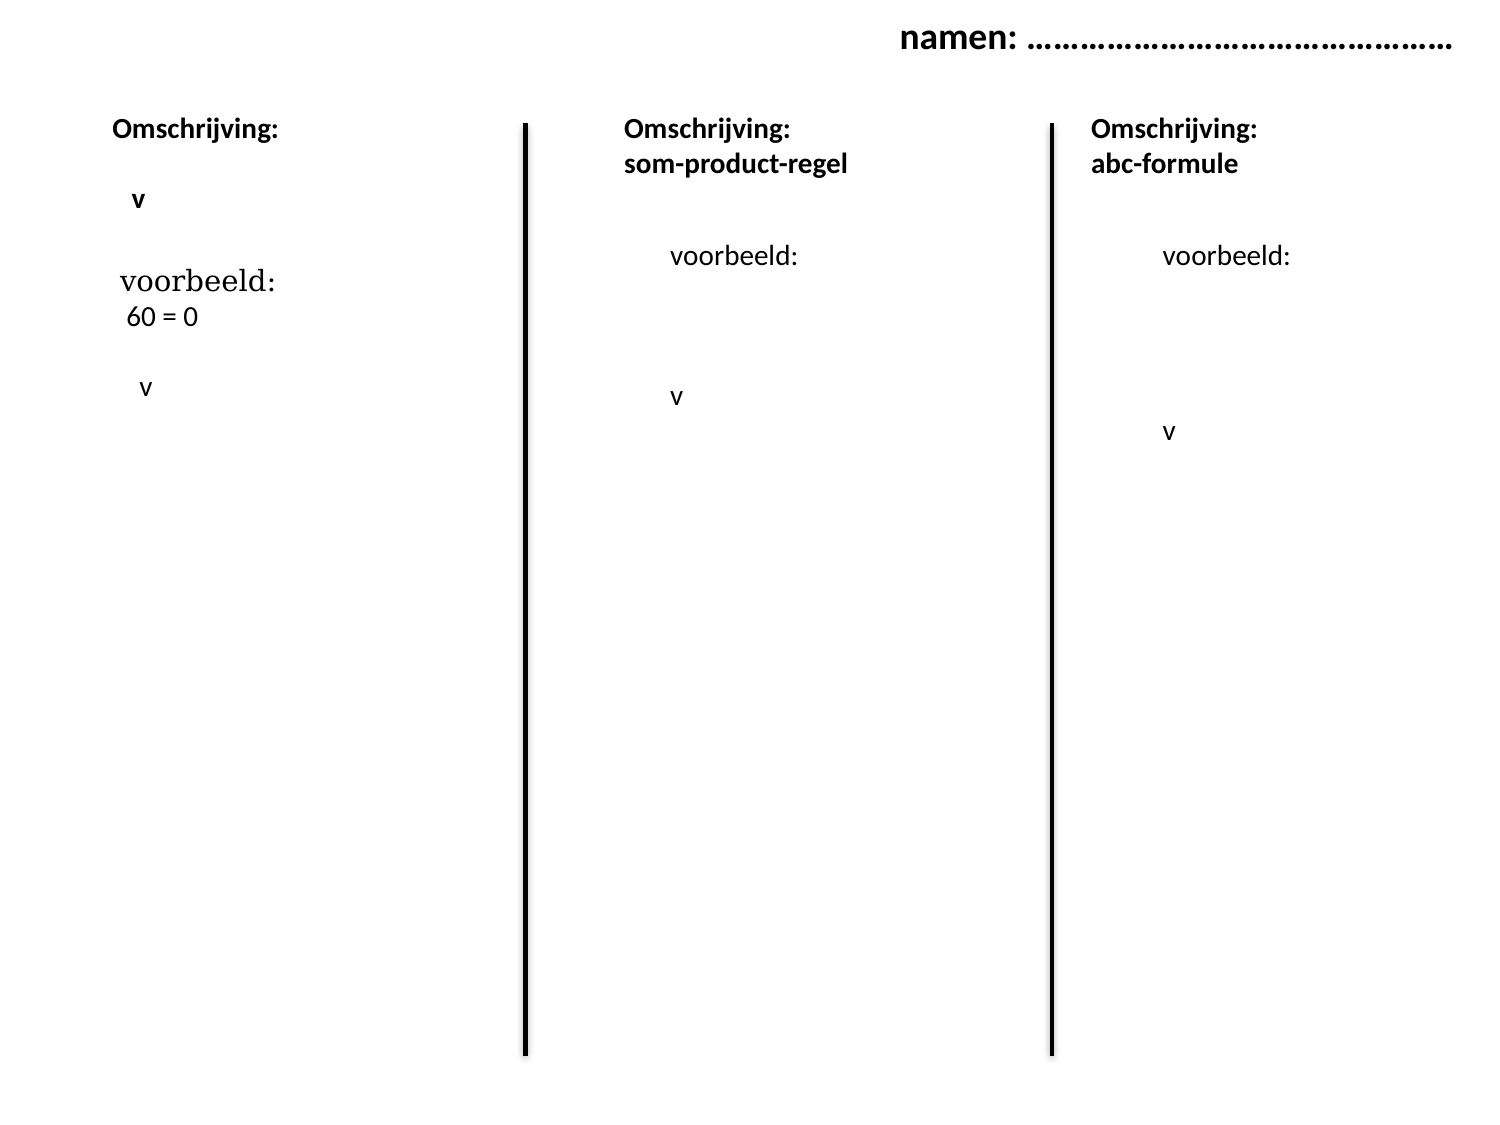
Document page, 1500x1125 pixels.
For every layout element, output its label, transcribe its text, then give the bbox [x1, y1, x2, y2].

text_box namen: ………………………………………… [884, 4, 1470, 64]
text_box Omschrijving: som-product-regel [609, 101, 864, 187]
text_box Omschrijving: abc-formule [1076, 101, 1273, 187]
